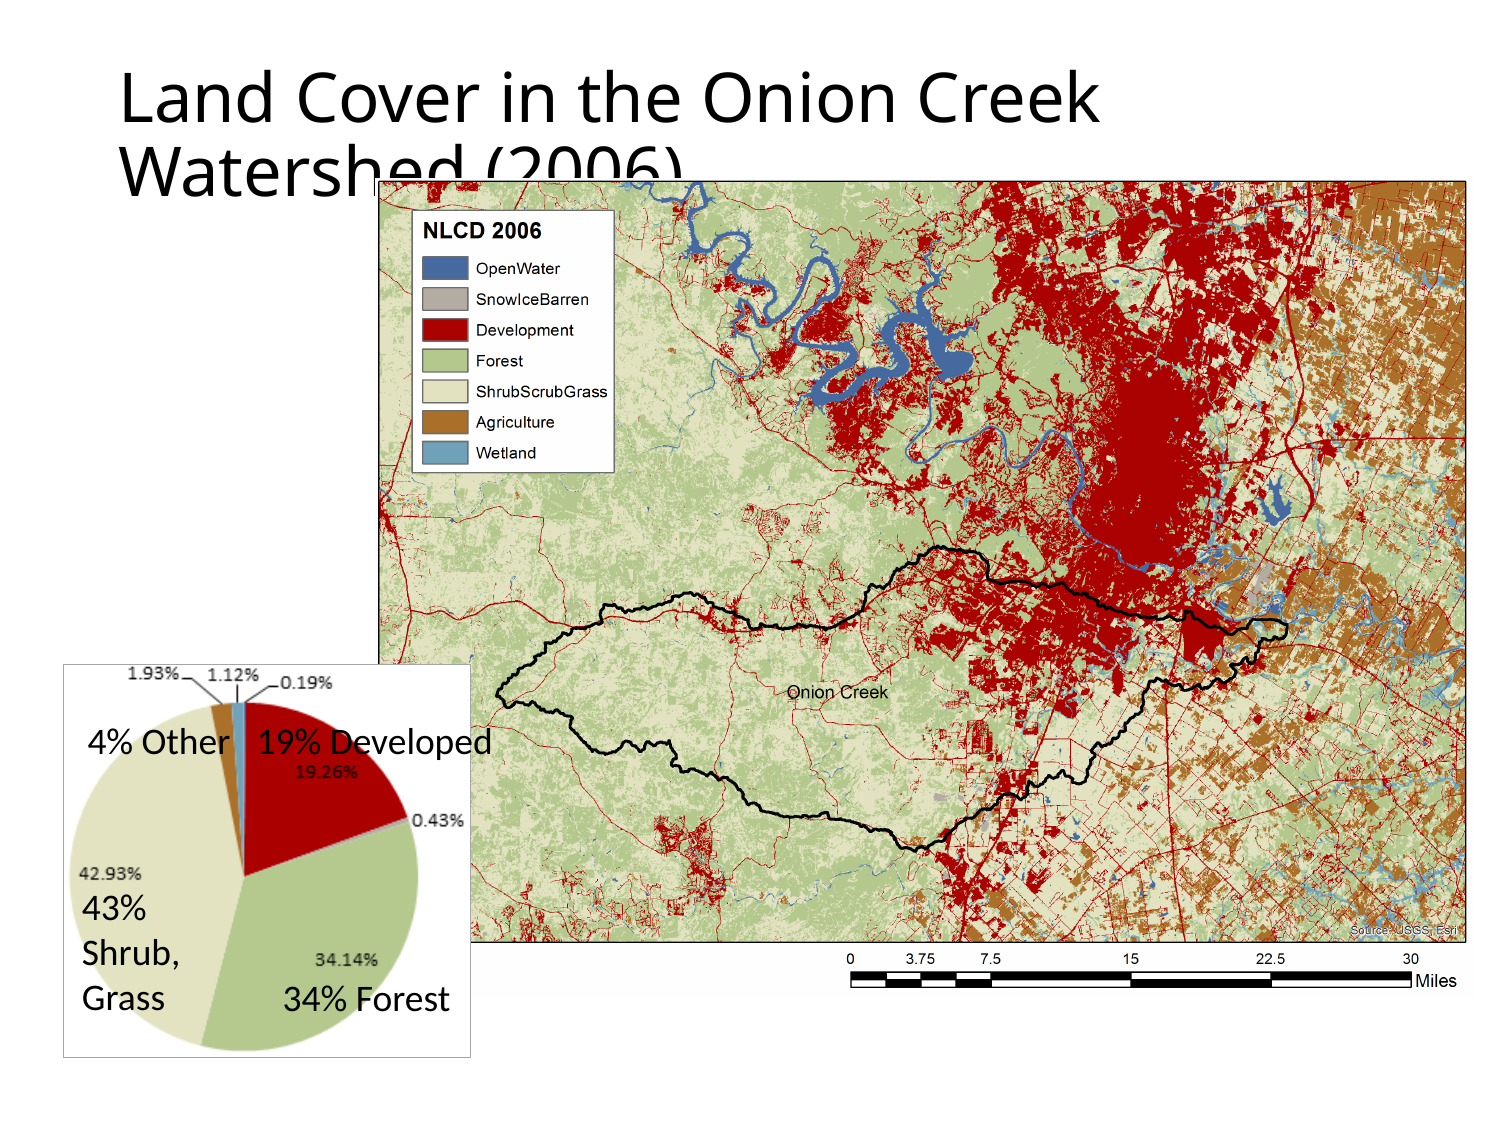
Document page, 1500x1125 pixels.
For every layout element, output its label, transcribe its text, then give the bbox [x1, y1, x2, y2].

picture [63, 178, 1473, 1057]
title Land Cover in the Onion Creek Watershed (2006) [103, 28, 1397, 246]
